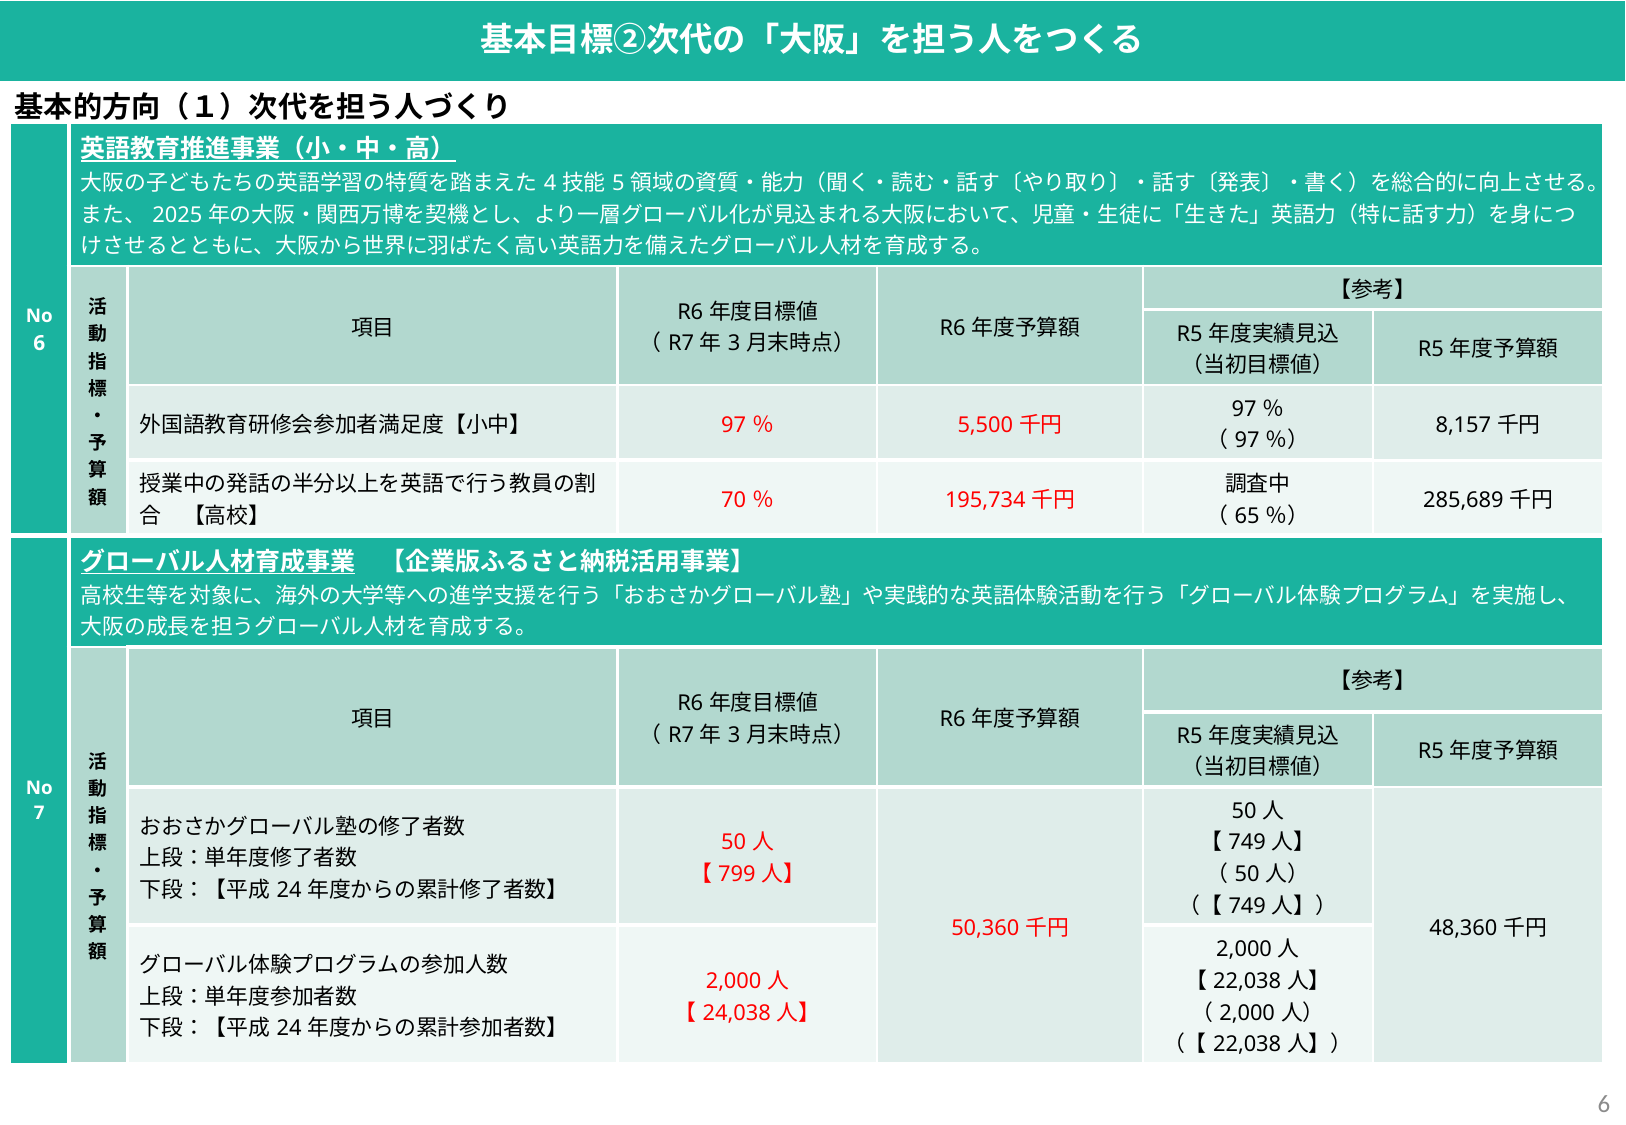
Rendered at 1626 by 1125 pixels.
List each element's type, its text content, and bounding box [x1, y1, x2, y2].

table_cell 5,500千円 [878, 386, 1142, 458]
table_cell 外国語教育研修会参加者満足度【小中】 [129, 386, 616, 458]
table_cell 活動指標・予算額 [71, 267, 126, 533]
table_cell 48,360千円 [1374, 788, 1602, 1062]
table_cell 50人 【749人】 （50人） （【749人】） [1144, 789, 1372, 923]
table_cell 8,157千円 [1374, 386, 1602, 459]
table_cell R6年度予算額 [878, 649, 1142, 785]
table_cell 285,689千円 [1374, 462, 1602, 533]
table_cell R5年度実績見込 （当初目標値） [1144, 311, 1372, 384]
table_cell 50人 【799人】 [619, 789, 876, 923]
table_cell R5年度予算額 [1374, 714, 1602, 786]
table_header No 6 [11, 131, 67, 533]
table_cell 活動指標・予算額 [71, 648, 126, 1062]
table_cell 【参考】 [1144, 649, 1602, 710]
table_cell 195,734千円 [878, 462, 1142, 533]
table_cell おおさかグローバル塾の修了者数 上段：単年度修了者数 下段：【平成24年度からの累計修了者数】 [129, 789, 616, 923]
table_cell 2,000人 【24,038人】 [619, 927, 876, 1062]
table_cell R6年度予算額 [878, 267, 1142, 384]
table_cell 97％ [619, 386, 876, 458]
table_header 英語教育推進事業（小・中・高） 大阪の子どもたちの英語学習の特質を踏まえた4技能5領域の資質・能力（聞く・読む・話す〔やり取り〕・話す〔発表〕・書く）を総合的に向上させる。 また、2025年の大阪・関西万博を契機とし、より一層グローバル化が見込まれる大阪において、児童・生徒に「生きた」英語力（特に話す力）を身につけさせるとともに、大阪から世界に羽ばたく高い英語力を備えたグローバル人材を育成する。 [71, 124, 1602, 265]
table_cell グローバル人材育成事業 【企業版ふるさと納税活用事業】 高校生等を対象に、海外の大学等への進学支援を行う「おおさかグローバル塾」や実践的な英語体験活動を行う「グローバル体験プログラム」を実施し、大阪の成長を担うグローバル人材を育成する。 [71, 538, 1602, 646]
text_box 5 [1259, 1078, 1625, 1125]
table_cell R6年度目標値 （R7年3月末時点） [619, 267, 876, 384]
text_box 基本目標②次代の「大阪」を担う人をつくる [0, 0, 1625, 82]
table_cell R5年度予算額 [1374, 311, 1602, 384]
table_cell 2,000人 【22,038人】 （2,000人） （【22,038人】） [1144, 927, 1372, 1062]
table_cell 授業中の発話の半分以上を英語で行う教員の割合 【高校】 [129, 462, 616, 533]
table_cell R6年度目標値 （R7年3月末時点） [619, 649, 876, 785]
table_cell No 7 [11, 538, 67, 1063]
table_cell 調査中 （65％） [1144, 462, 1372, 533]
table_cell 50,360千円 [878, 789, 1142, 1062]
table_cell 項目 [129, 649, 616, 785]
table_cell 【参考】 [1144, 267, 1602, 308]
text_box 基本的方向（１）次代を担う人づくり [0, 80, 1063, 131]
table_cell 97％ （97％） [1144, 386, 1372, 458]
table_cell 70％ [619, 462, 876, 533]
table_cell R5年度実績見込 （当初目標値） [1144, 714, 1372, 785]
table_cell グローバル体験プログラムの参加人数 上段：単年度参加者数 下段：【平成24年度からの累計参加者数】 [129, 927, 616, 1062]
table_cell 項目 [129, 267, 616, 384]
